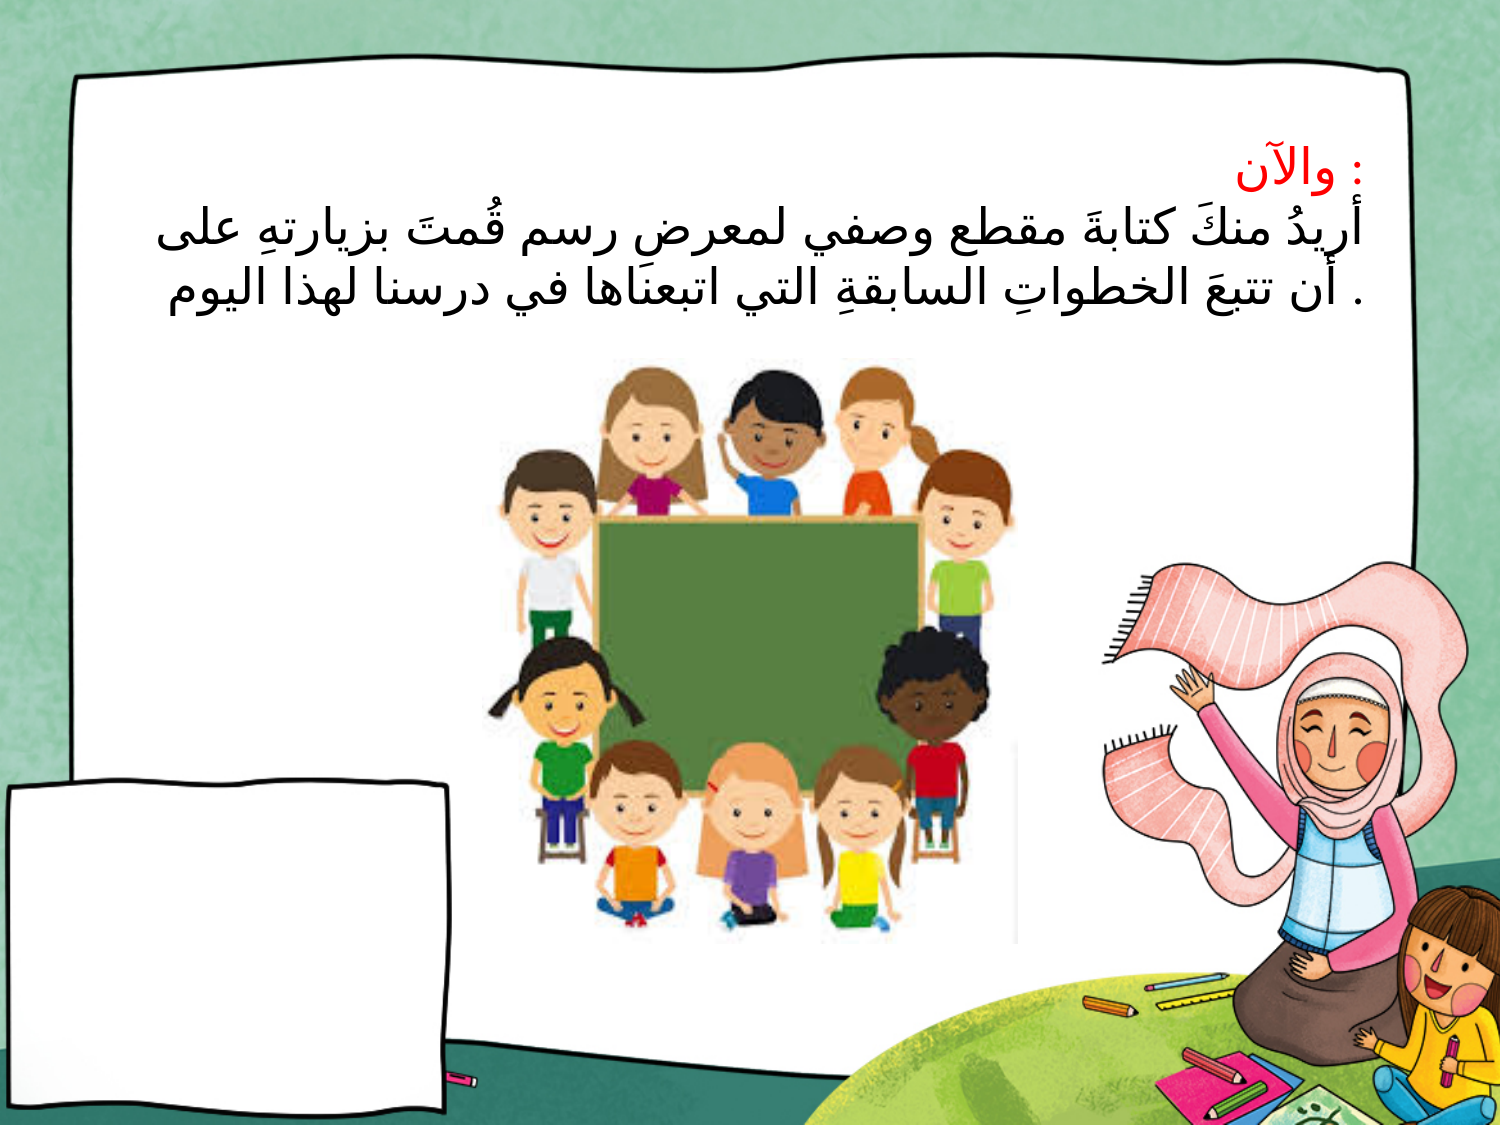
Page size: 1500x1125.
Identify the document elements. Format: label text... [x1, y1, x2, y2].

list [482, 358, 1018, 944]
text_box والآن : أريدُ منكَ كتابةَ مقطع وصفي لمعرضِ رسم قُمتَ بزيارتهِ على أن تتبعَ الخطواتِ السابقةِ التي اتبعناها في درسنا لهذا اليوم . [85, 127, 1380, 322]
picture [0, 0, 1500, 1125]
